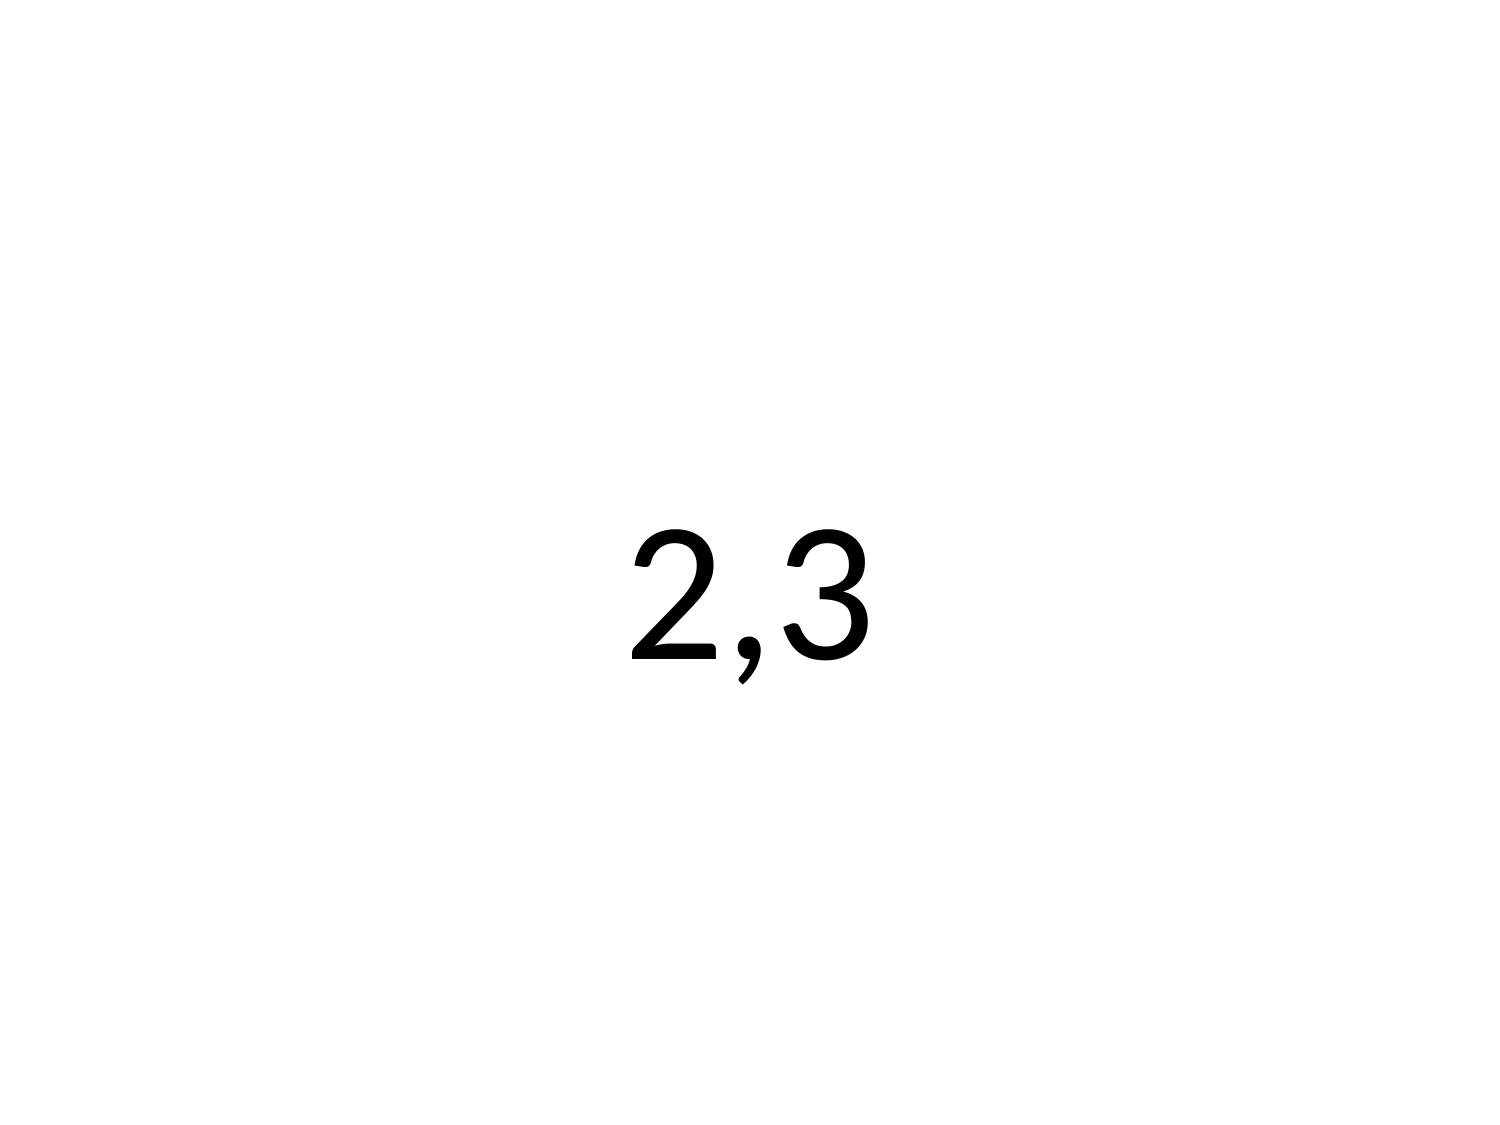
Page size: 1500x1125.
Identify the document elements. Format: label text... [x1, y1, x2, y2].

title 2,3 [112, 300, 1388, 859]
